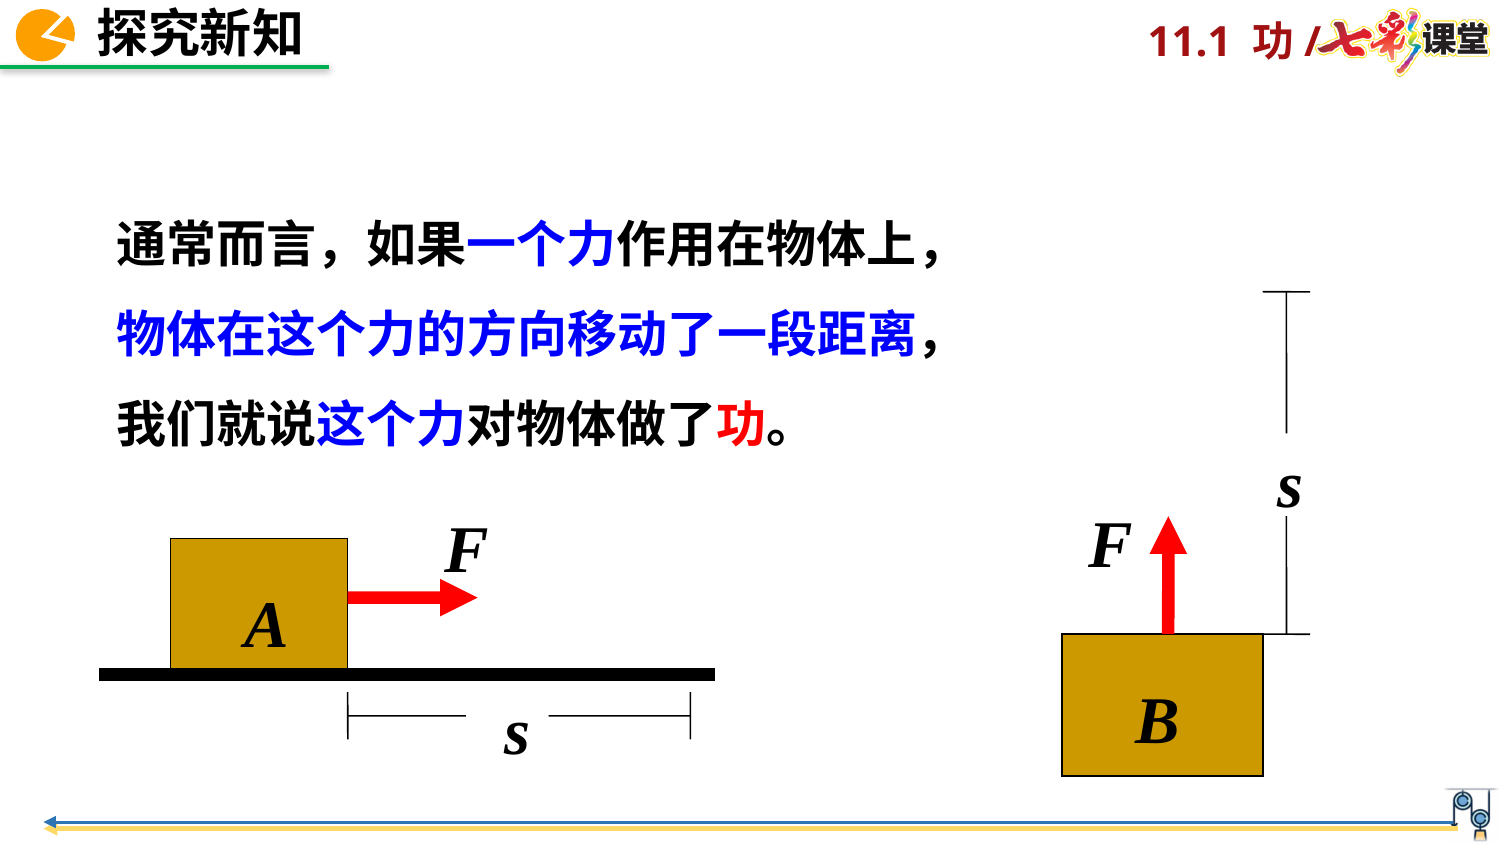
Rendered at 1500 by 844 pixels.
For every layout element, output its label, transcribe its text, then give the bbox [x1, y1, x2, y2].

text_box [1262, 291, 1311, 635]
picture [1313, 7, 1492, 77]
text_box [1061, 493, 1264, 777]
text_box [481, 668, 714, 681]
text_box 通常而言，如果一个力作用在物体上， 物体在这个力的方向移动了一段距离， 我们就说这个力对物体做了功。 [45, 174, 1007, 473]
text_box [170, 498, 478, 670]
text_box [99, 668, 345, 681]
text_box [347, 680, 691, 777]
picture [1449, 793, 1493, 836]
